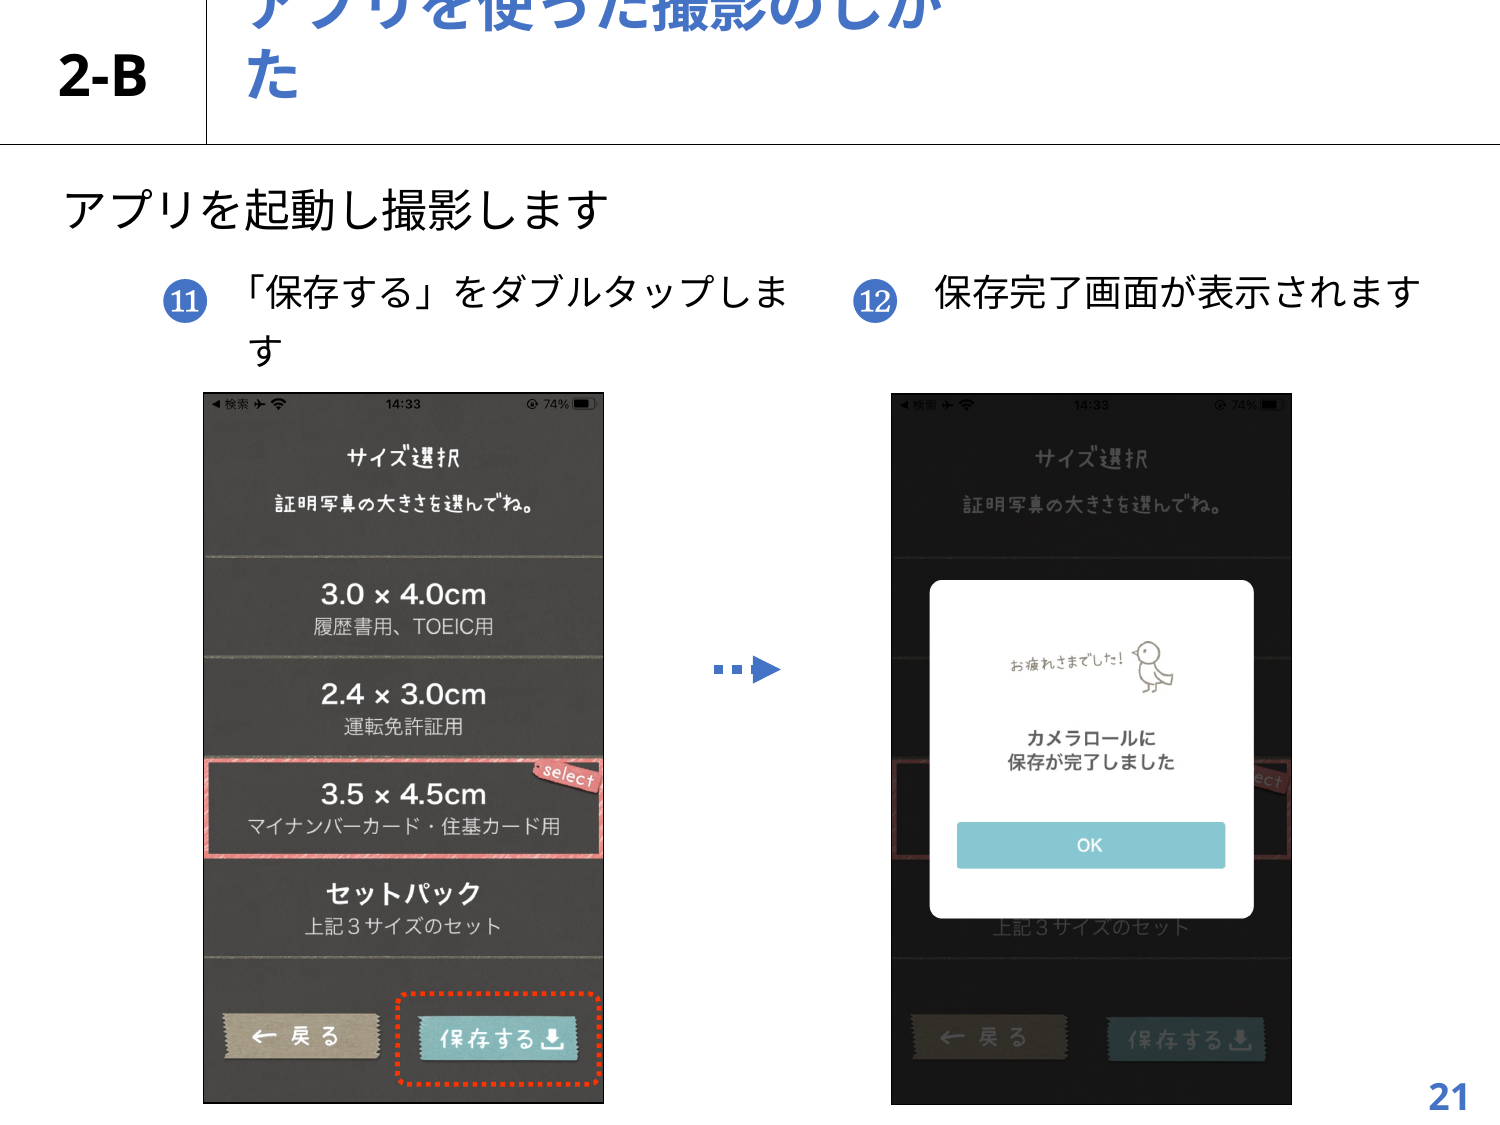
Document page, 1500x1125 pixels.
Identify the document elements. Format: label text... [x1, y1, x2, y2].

text_box アプリを起動し撮影します [46, 180, 1422, 274]
title アプリを使った撮影のしかた [228, 0, 997, 116]
text_box ⓫ [145, 248, 223, 343]
picture [204, 393, 603, 1103]
text_box 21 [1399, 1065, 1500, 1125]
text_box 2-B [0, 0, 207, 147]
text_box 保存完了画面が表示されます [919, 248, 1487, 322]
picture [892, 394, 1291, 1104]
text_box ⓬ [835, 248, 924, 343]
text_box ｢保存する」をダブルタップします [231, 248, 830, 381]
